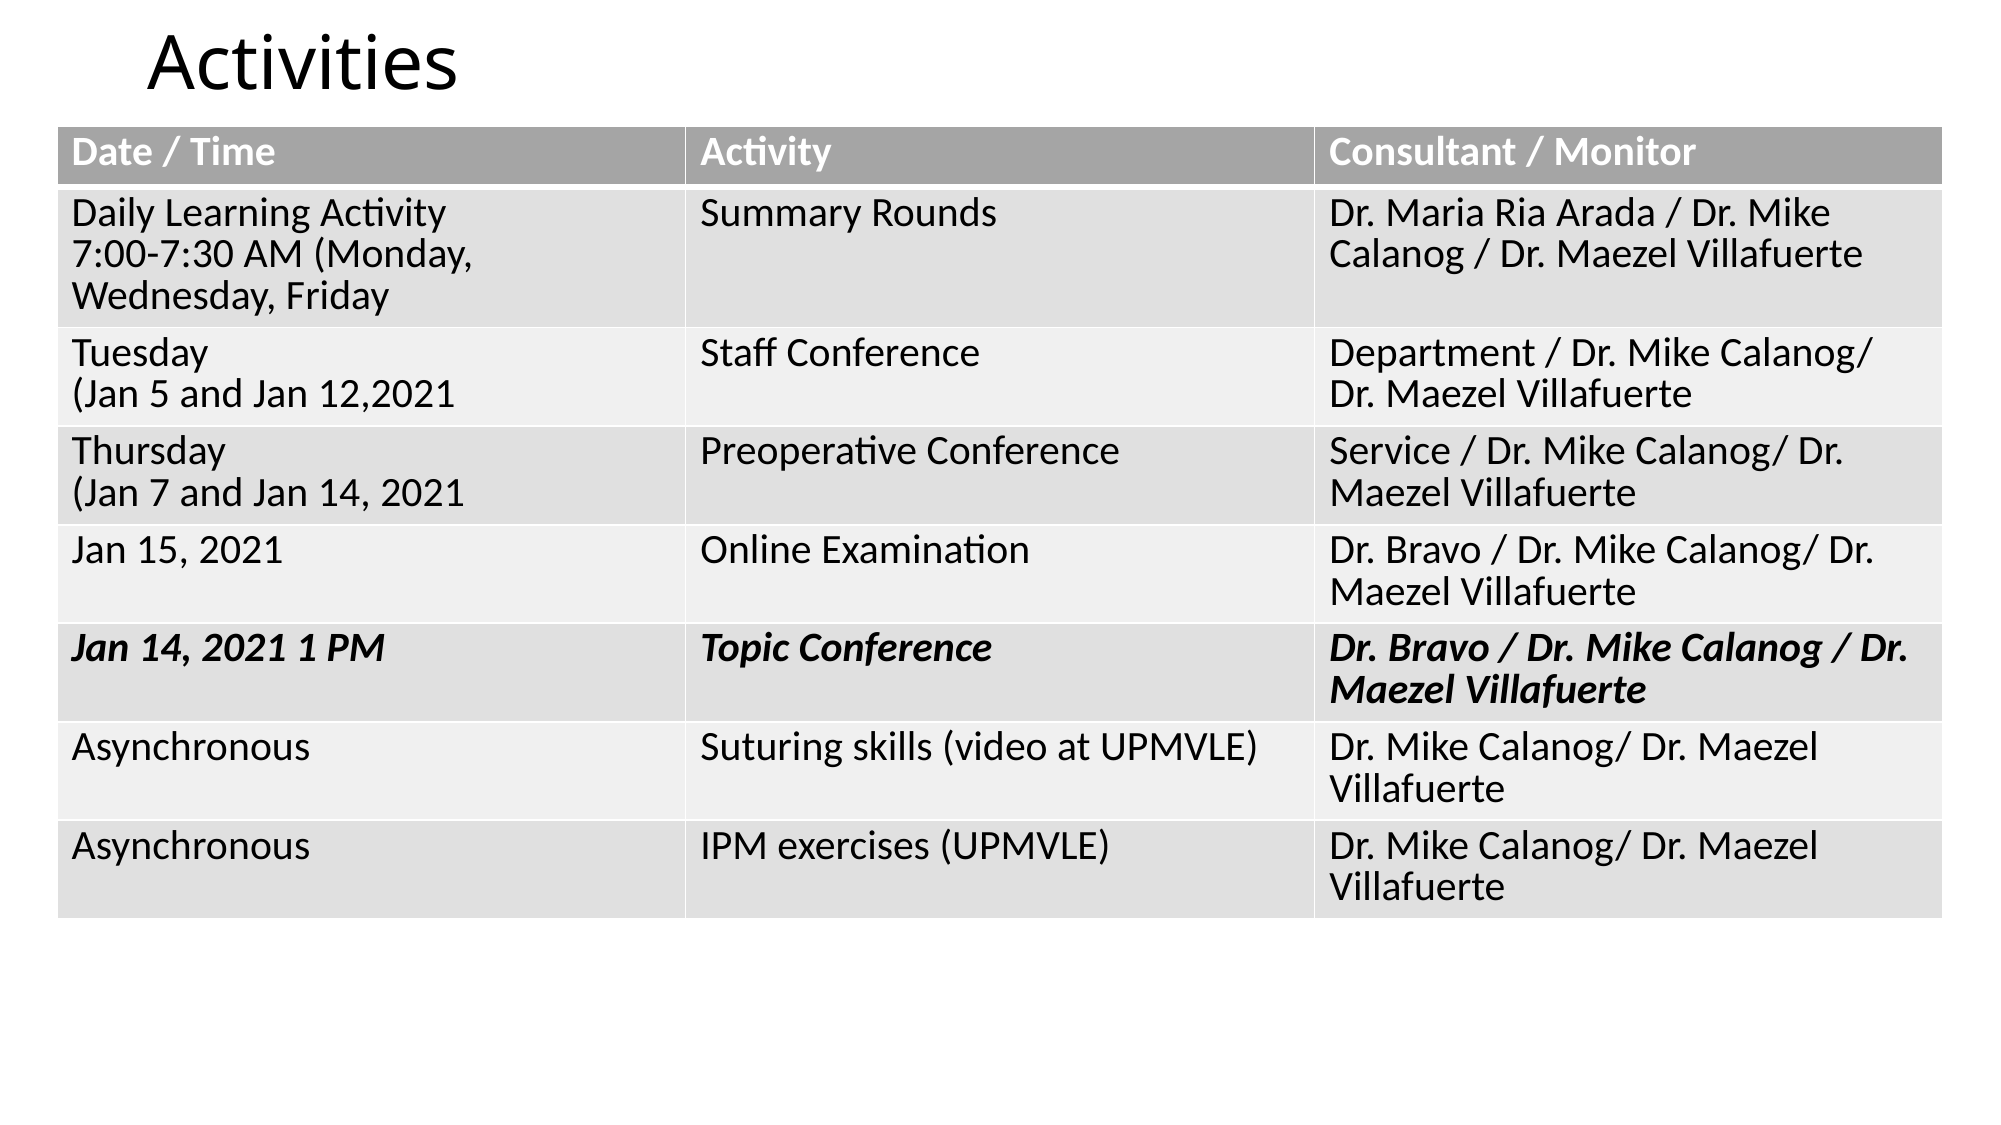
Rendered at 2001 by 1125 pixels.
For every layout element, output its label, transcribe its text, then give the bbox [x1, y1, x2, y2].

table_cell Jan 14, 2021 1 PM [58, 624, 685, 721]
table_cell Topic Conference [686, 624, 1314, 721]
table_header Consultant / Monitor [1315, 127, 1942, 184]
table_cell Suturing skills (video at UPMVLE) [686, 723, 1314, 819]
table_cell Department / Dr. Mike Calanog/ Dr. Maezel Villafuerte [1315, 328, 1942, 425]
table_cell Dr. Bravo / Dr. Mike Calanog / Dr. Maezel Villafuerte [1315, 624, 1942, 721]
table_header Date / Time [58, 127, 685, 184]
table_cell Asynchronous [58, 821, 685, 918]
table_cell Asynchronous [58, 723, 685, 819]
table_cell Summary Rounds [686, 190, 1314, 327]
table_cell Jan 15, 2021 [58, 526, 685, 622]
table_cell Dr. Mike Calanog/ Dr. Maezel Villafuerte [1315, 723, 1942, 819]
table_header Activity [686, 127, 1314, 184]
table_cell Dr. Maria Ria Arada / Dr. Mike Calanog / Dr. Maezel Villafuerte [1315, 190, 1942, 327]
table_cell IPM exercises (UPMVLE) [686, 821, 1314, 918]
table_cell Tuesday (Jan 5 and Jan 12,2021 [58, 328, 685, 425]
table_cell Daily Learning Activity 7:00-7:30 AM (Monday, Wednesday, Friday [58, 190, 685, 327]
table_cell Service / Dr. Mike Calanog/ Dr. Maezel Villafuerte [1315, 427, 1942, 524]
table_cell Online Examination [686, 526, 1314, 622]
table_cell Thursday (Jan 7 and Jan 14, 2021 [58, 427, 685, 524]
table_cell Preoperative Conference [686, 427, 1314, 524]
table_cell Dr. Bravo / Dr. Mike Calanog/ Dr. Maezel Villafuerte [1315, 526, 1942, 622]
title Activities [132, 16, 1858, 115]
table_cell Dr. Mike Calanog/ Dr. Maezel Villafuerte [1315, 821, 1942, 918]
table_cell Staff Conference [686, 328, 1314, 425]
